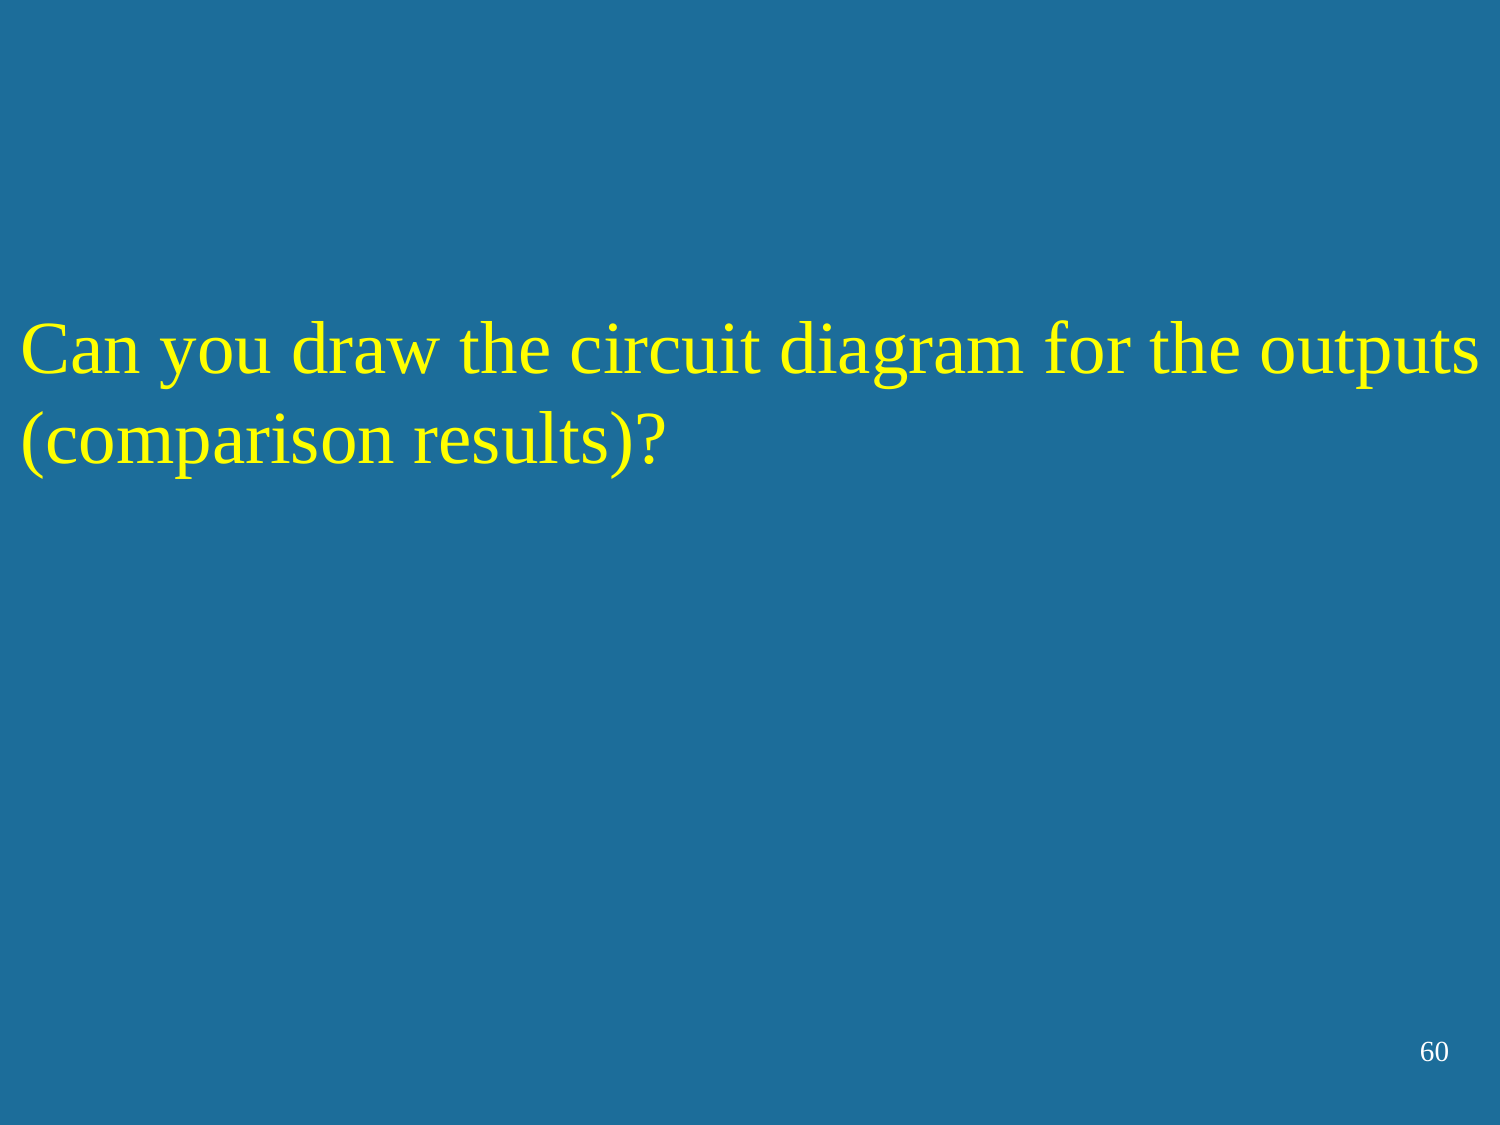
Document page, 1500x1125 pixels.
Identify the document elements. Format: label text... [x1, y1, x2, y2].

slide_number 60 [1151, 1025, 1465, 1100]
text_box Can you draw the circuit diagram for the outputs (comparison results)? [5, 290, 1500, 486]
